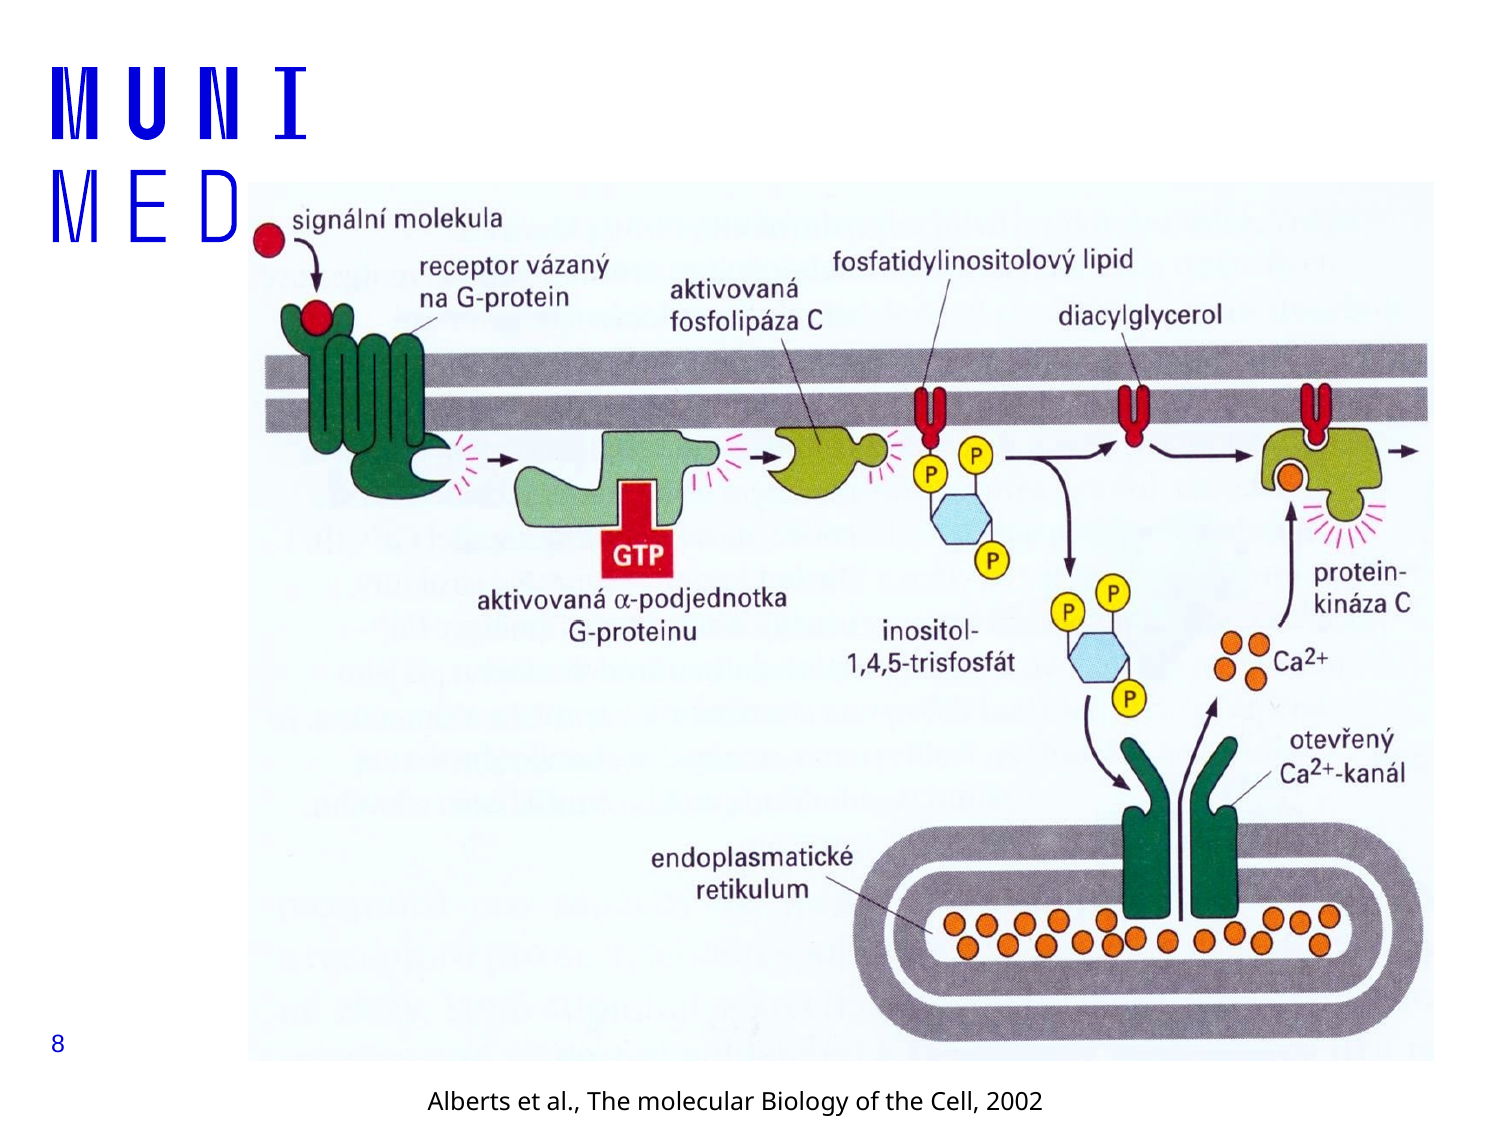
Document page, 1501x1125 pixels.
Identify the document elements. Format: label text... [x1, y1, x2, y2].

text_box Alberts et al., The molecular Biology of the Cell, 2002 [412, 1077, 1059, 1125]
picture [248, 181, 1435, 1061]
slide_number 8 [50, 1021, 82, 1063]
